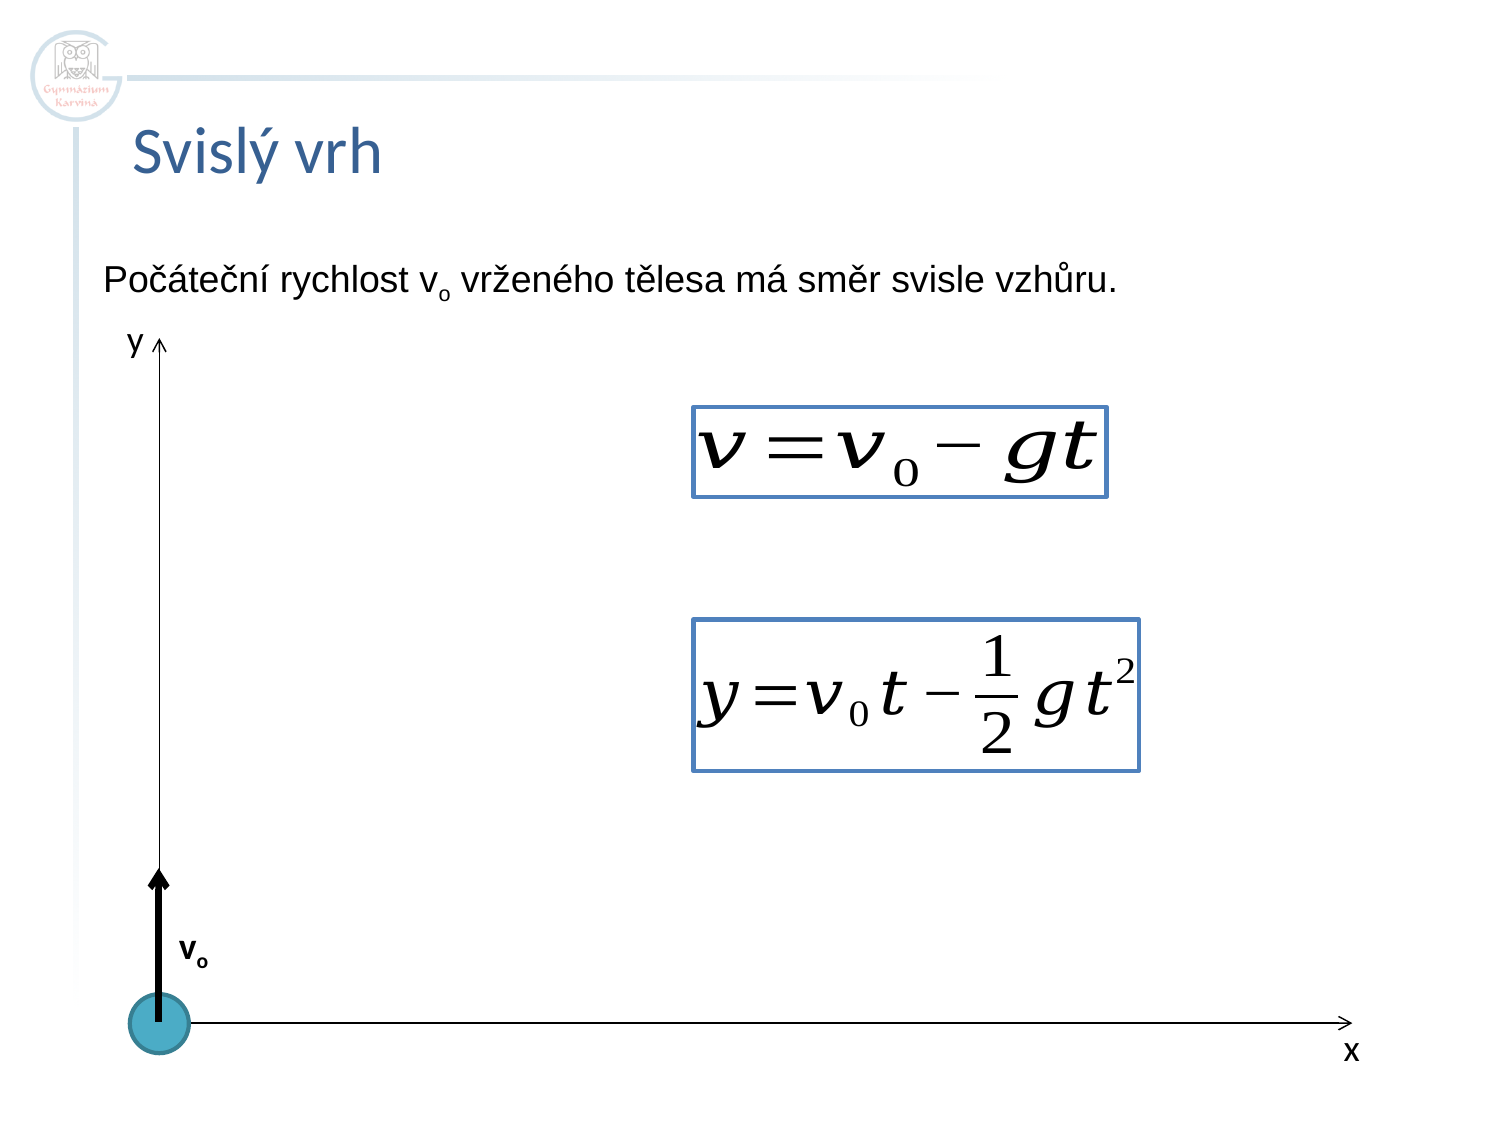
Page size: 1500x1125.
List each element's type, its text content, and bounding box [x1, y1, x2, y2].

picture [73, 127, 79, 1014]
picture [29, 27, 124, 123]
text_box Počáteční rychlost vo vrženého tělesa má směr svisle vzhůru. [88, 196, 1376, 314]
text_box Svislý vrh [118, 99, 768, 196]
picture [127, 75, 1014, 81]
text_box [158, 867, 377, 1022]
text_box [111, 307, 1500, 1078]
